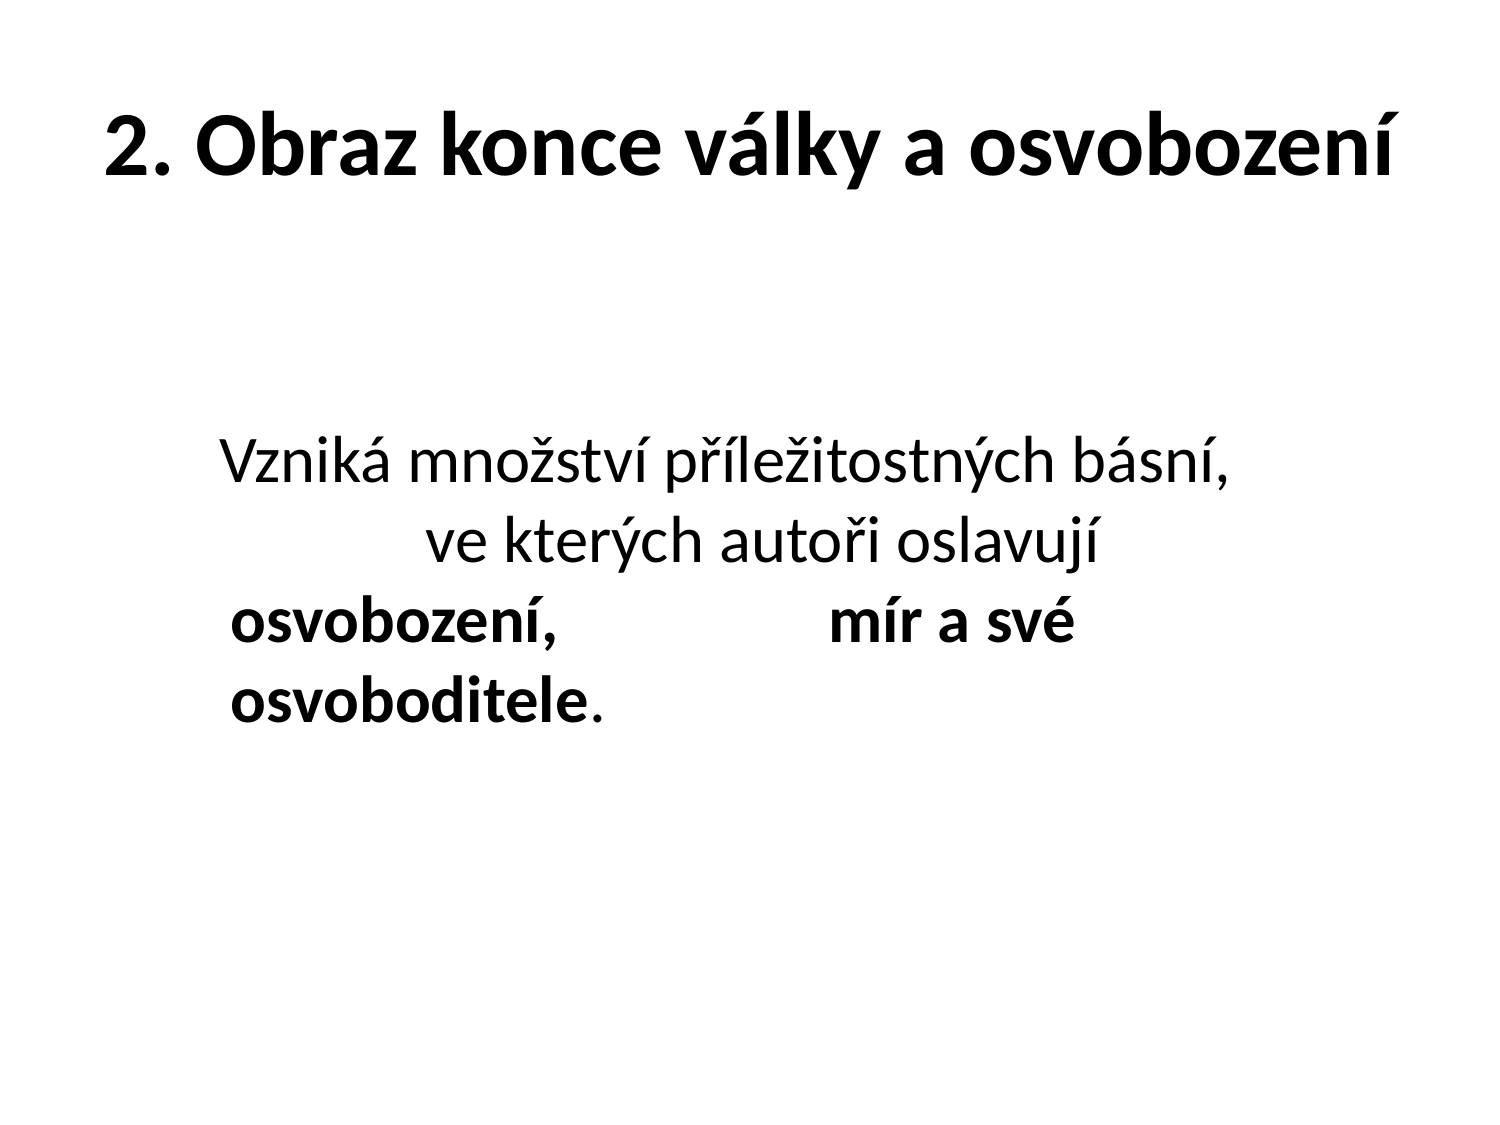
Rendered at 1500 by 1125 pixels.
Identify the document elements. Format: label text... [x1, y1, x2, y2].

title 2. Obraz konce války a osvobození [75, 45, 1425, 233]
list Vzniká množství příležitostných básní, ve kterých autoři oslavují osvobození, mír a své osvoboditele. [159, 314, 1294, 941]
